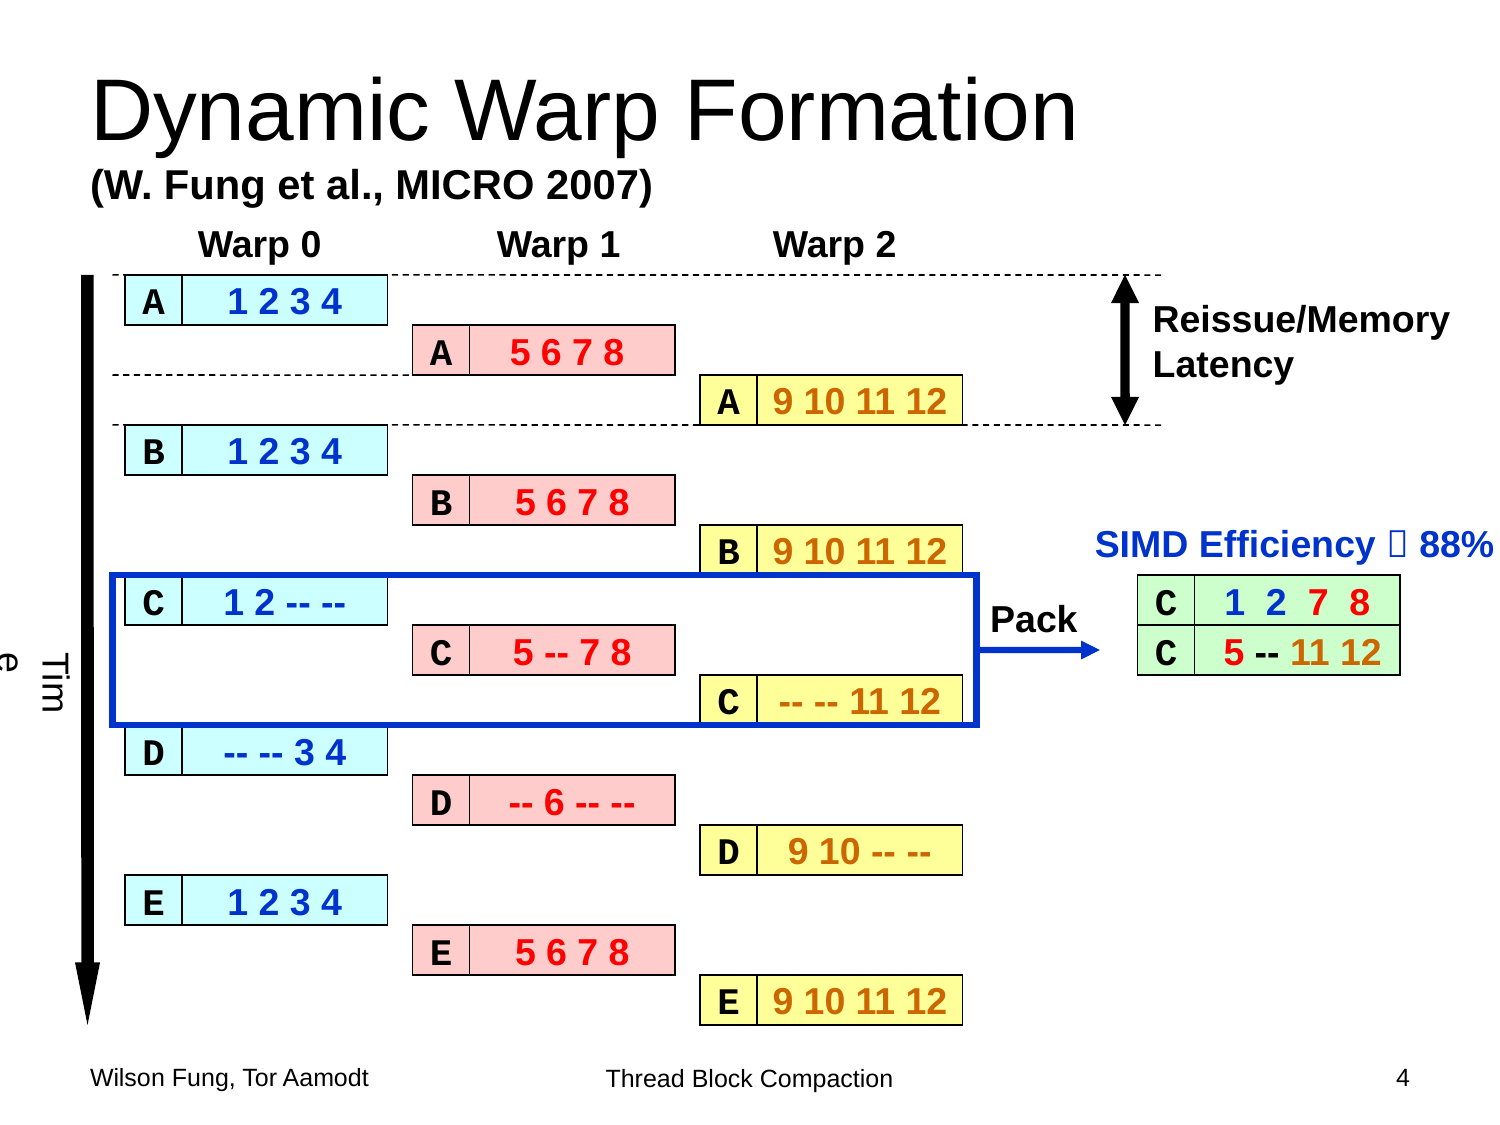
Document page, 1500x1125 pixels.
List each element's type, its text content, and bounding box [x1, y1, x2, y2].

slide_number Wilson Fung, Tor Aamodt [74, 1023, 426, 1100]
text_box [1118, 274, 1132, 425]
footer Thread Block Compaction [512, 1024, 988, 1101]
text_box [699, 735, 963, 1026]
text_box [412, 735, 676, 976]
text_box Time [12, 637, 88, 736]
title Dynamic Warp Formation (W. Fung et al., MICRO 2007) [74, 45, 1426, 233]
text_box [412, 212, 676, 573]
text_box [124, 212, 388, 573]
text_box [112, 574, 1101, 726]
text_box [124, 735, 388, 926]
slide_number 4 [1074, 1023, 1426, 1100]
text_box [699, 212, 963, 573]
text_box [1137, 574, 1401, 676]
text_box [83, 736, 92, 1025]
text_box SIMD Efficiency  88% [1080, 512, 1500, 573]
text_box Reissue/Memory Latency [1137, 287, 1466, 393]
